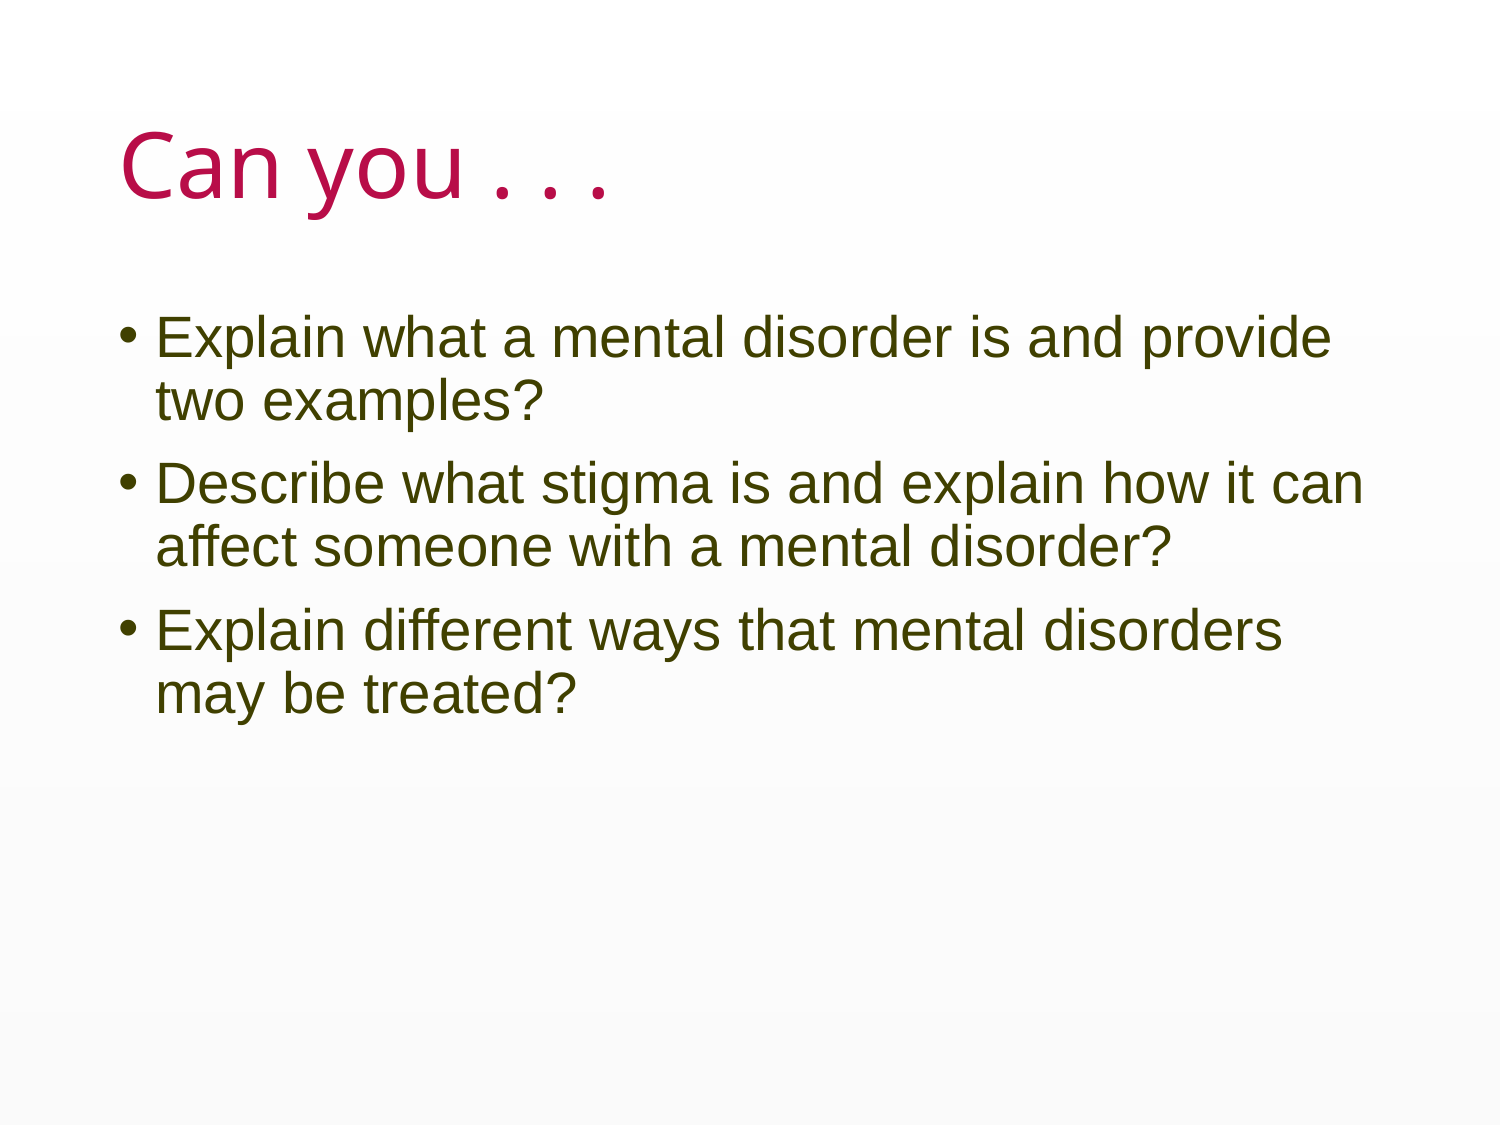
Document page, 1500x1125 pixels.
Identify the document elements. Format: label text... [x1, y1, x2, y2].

list Explain what a mental disorder is and provide two examples? Describe what stigma is and explain how it can affect someone with a mental disorder? Explain different ways that mental disorders may be treated? [103, 299, 1397, 1014]
title Can you . . . [103, 59, 1397, 278]
